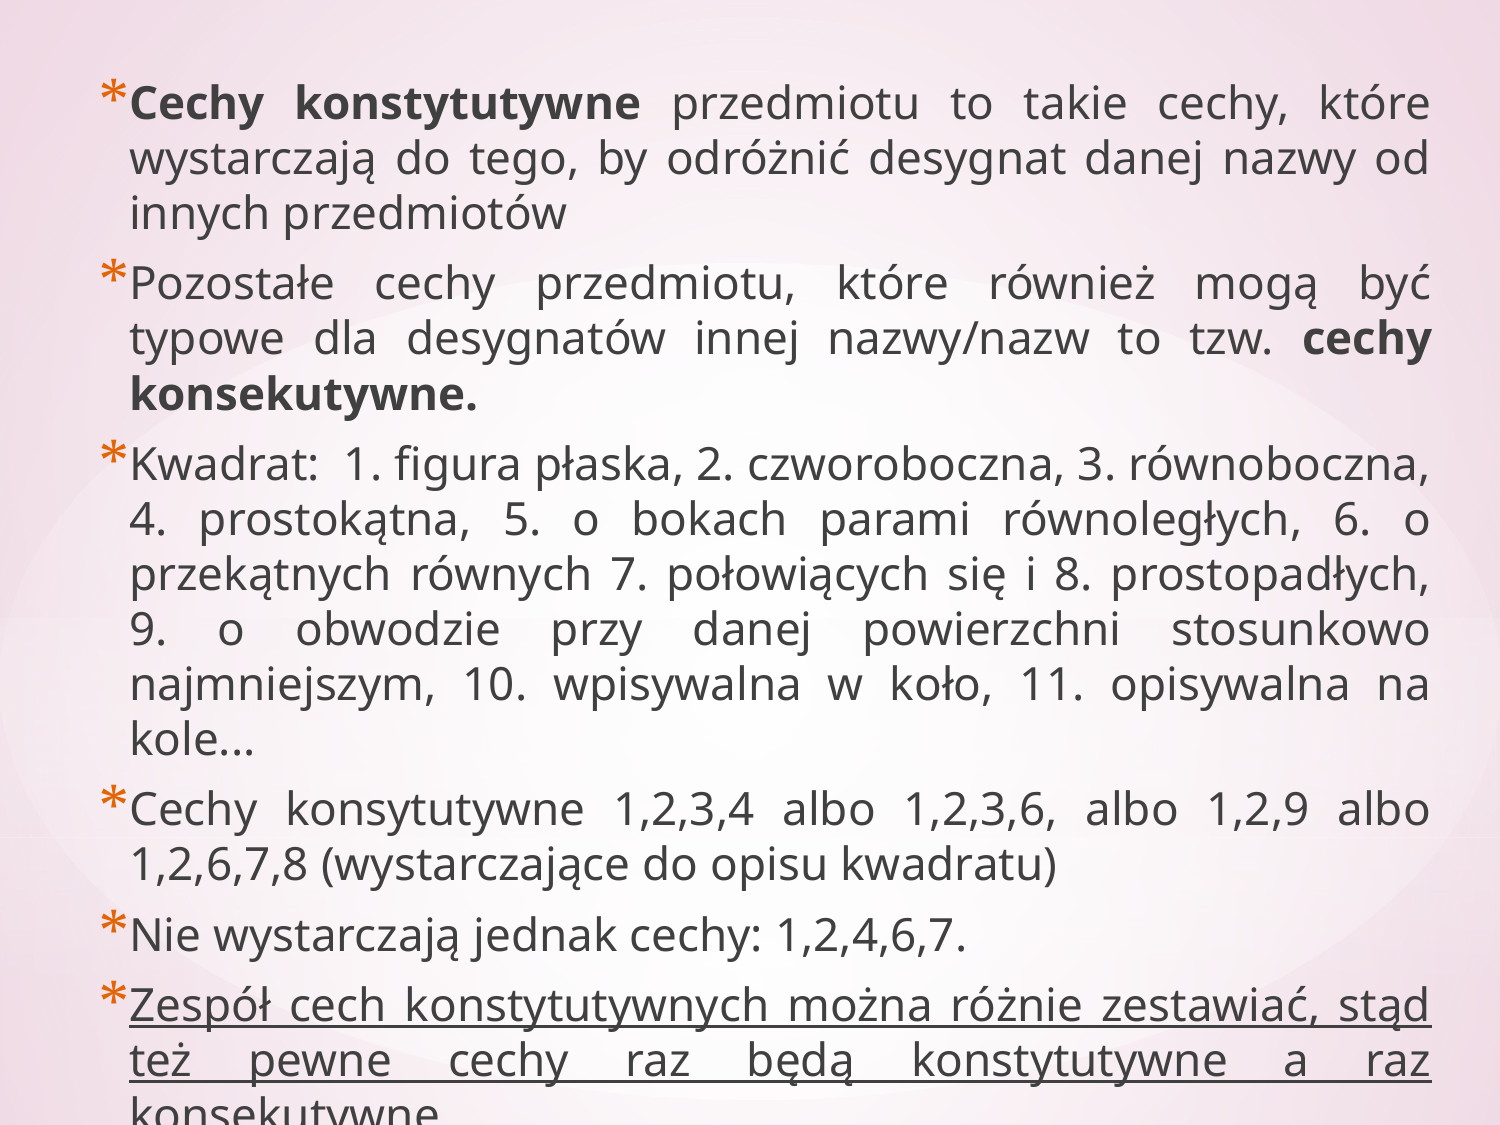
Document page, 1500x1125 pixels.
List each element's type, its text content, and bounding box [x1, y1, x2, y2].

list Cechy konstytutywne przedmiotu to takie cechy, które wystarczają do tego, by odróżnić desygnat danej nazwy od innych przedmiotów Pozostałe cechy przedmiotu, które również mogą być typowe dla desygnatów innej nazwy/nazw to tzw. cechy konsekutywne. Kwadrat: 1. figura płaska, 2. czworoboczna, 3. równoboczna, 4. prostokątna, 5. o bokach parami równoległych, 6. o przekątnych równych 7. połowiących się i 8. prostopadłych, 9. o obwodzie przy danej powierzchni stosunkowo najmniejszym, 10. wpisywalna w koło, 11. opisywalna na kole... Cechy konsytutywne 1,2,3,4 albo 1,2,3,6, albo 1,2,9 albo 1,2,6,7,8 (wystarczające do opisu kwadratu) Nie wystarczają jednak cechy: 1,2,4,6,7. Zespół cech konstytutywnych można różnie zestawiać, stąd też pewne cechy raz będą konstytutywne a raz konsekutywne. [76, 66, 1447, 1059]
